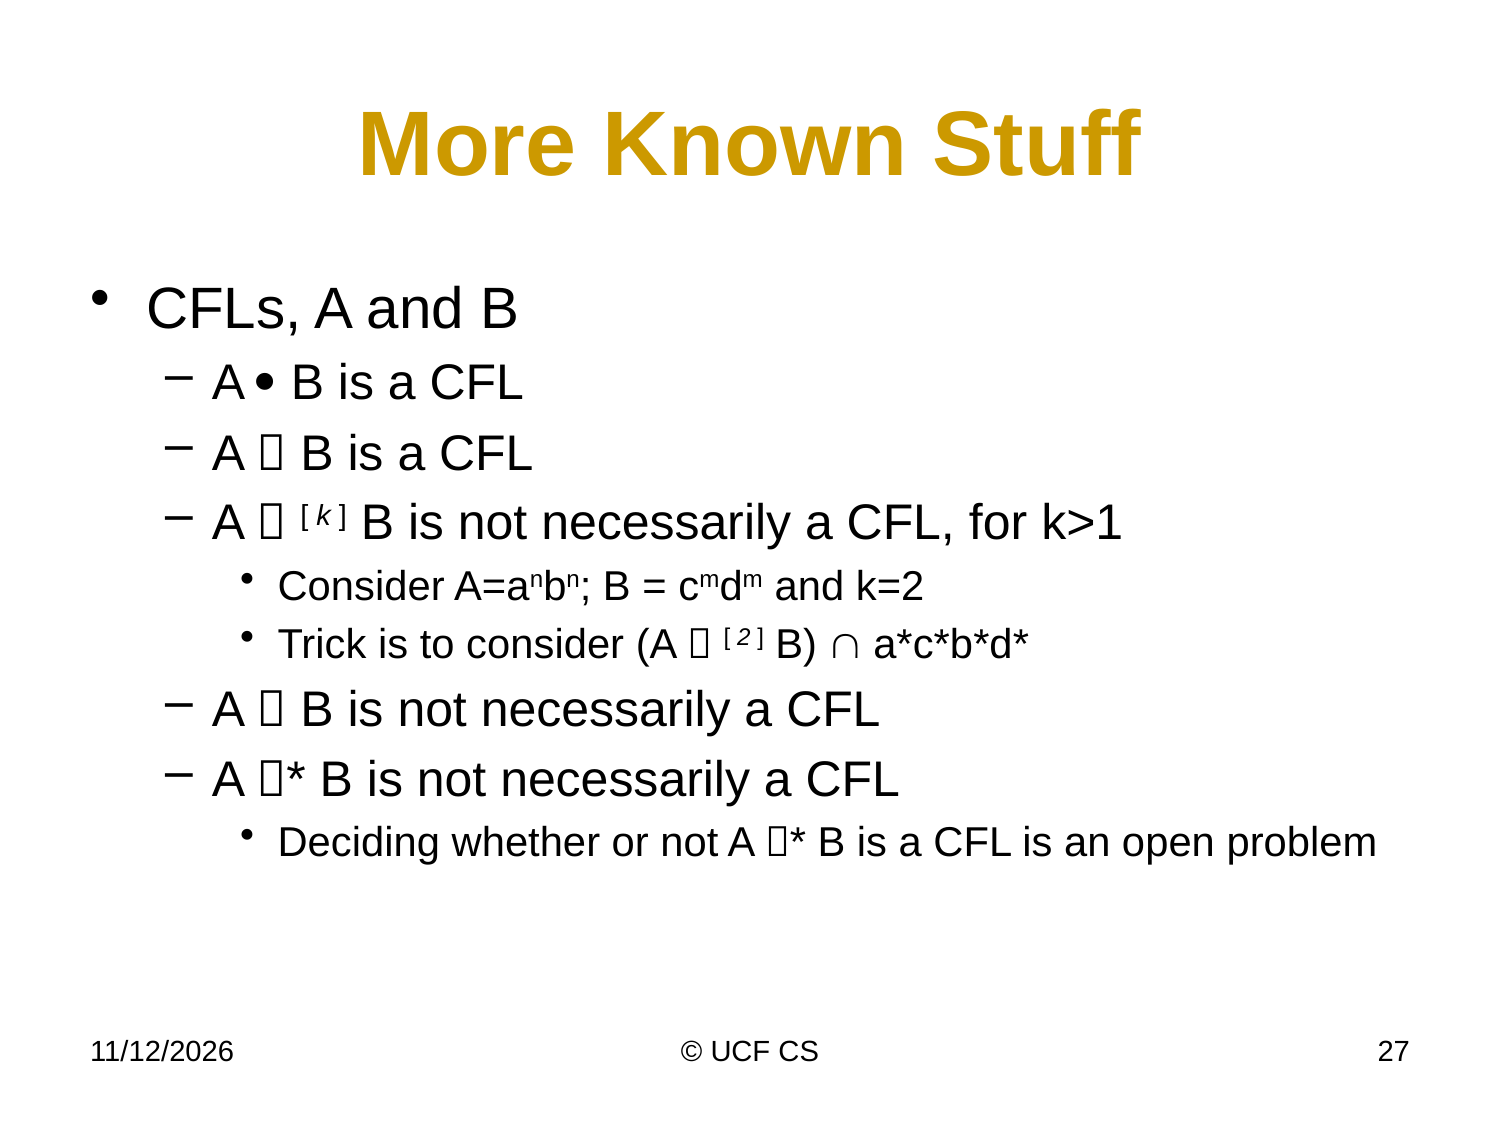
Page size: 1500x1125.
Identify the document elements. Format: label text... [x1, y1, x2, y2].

footer © UCF CS [512, 1024, 988, 1103]
title More Known Stuff [75, 45, 1425, 233]
slide_number 27 [1074, 1024, 1426, 1103]
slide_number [74, 1024, 426, 1103]
list CFLs, A and B A  B is a CFL A  B is a CFL A  [ k ] B is not necessarily a CFL, for k>1 Consider A=anbn; B = cmdm and k=2 Trick is to consider (A  [ 2 ] B)  a*c*b*d* A  B is not necessarily a CFL A * B is not necessarily a CFL Deciding whether or not A * B is a CFL is an open problem [75, 262, 1425, 1005]
